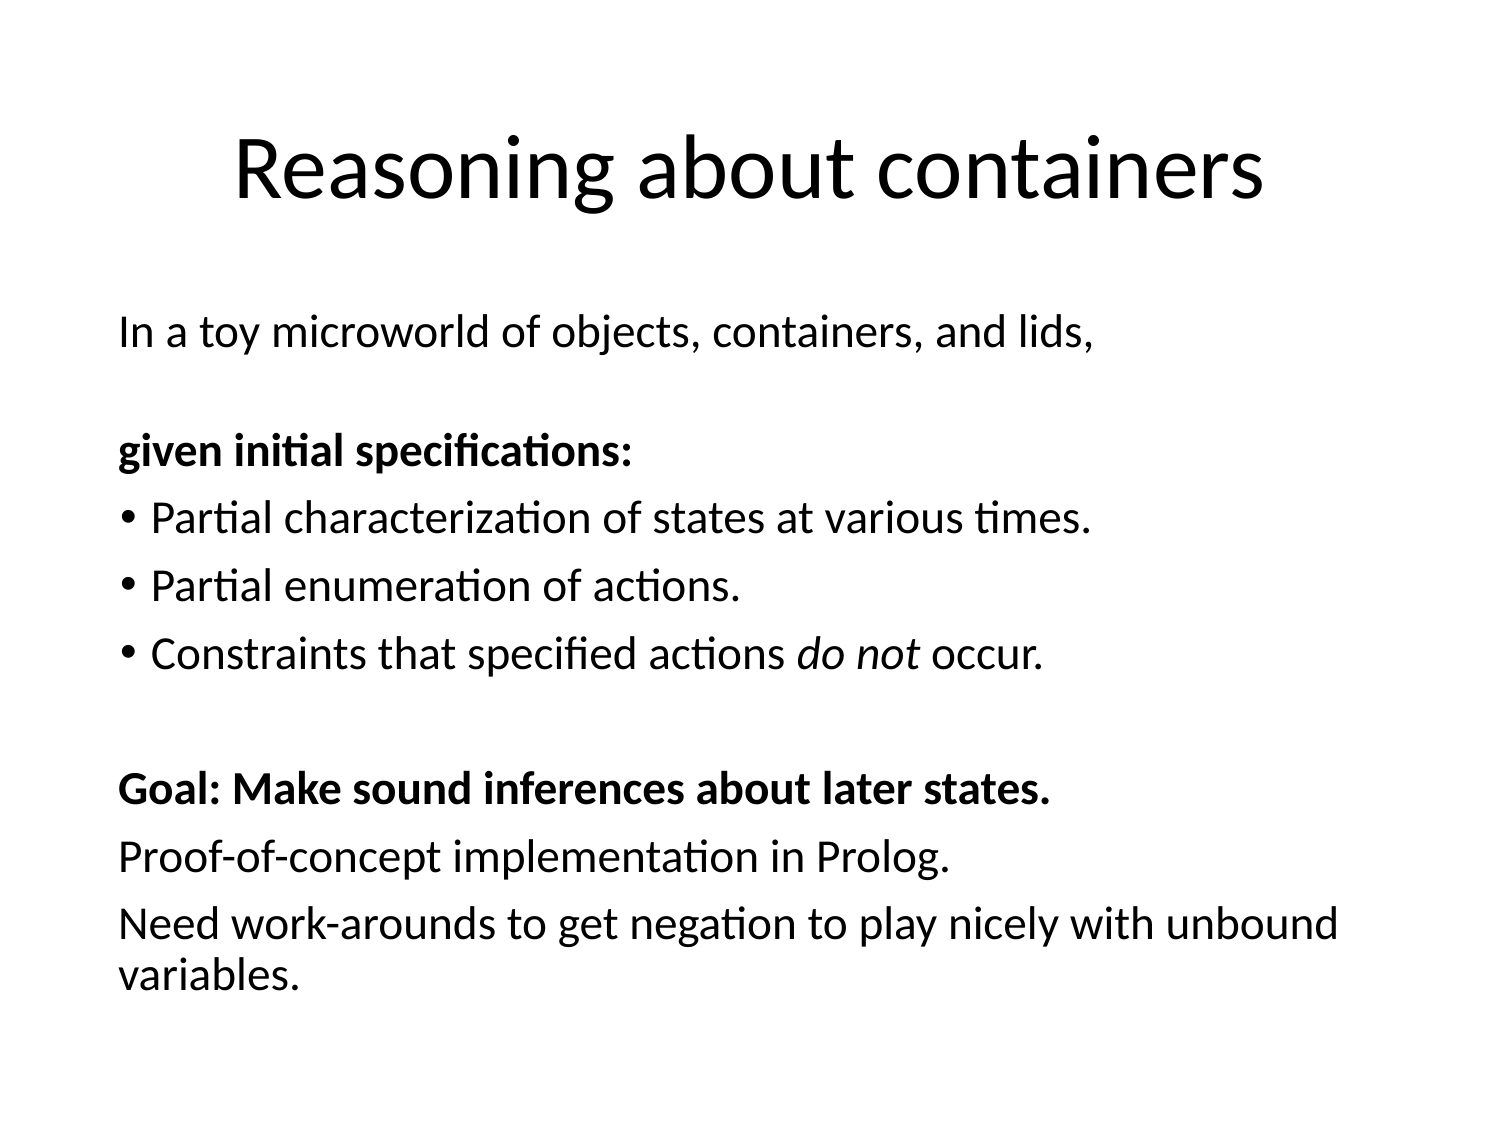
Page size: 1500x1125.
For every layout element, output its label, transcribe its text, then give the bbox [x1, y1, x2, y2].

list In a toy microworld of objects, containers, and lids, given initial specifications: Partial characterization of states at various times. Partial enumeration of actions. Constraints that specified actions do not occur. Goal: Make sound inferences about later states. Proof-of-concept implementation in Prolog. Need work-arounds to get negation to play nicely with unbound variables. [103, 299, 1397, 1014]
title Reasoning about containers [103, 59, 1397, 278]
